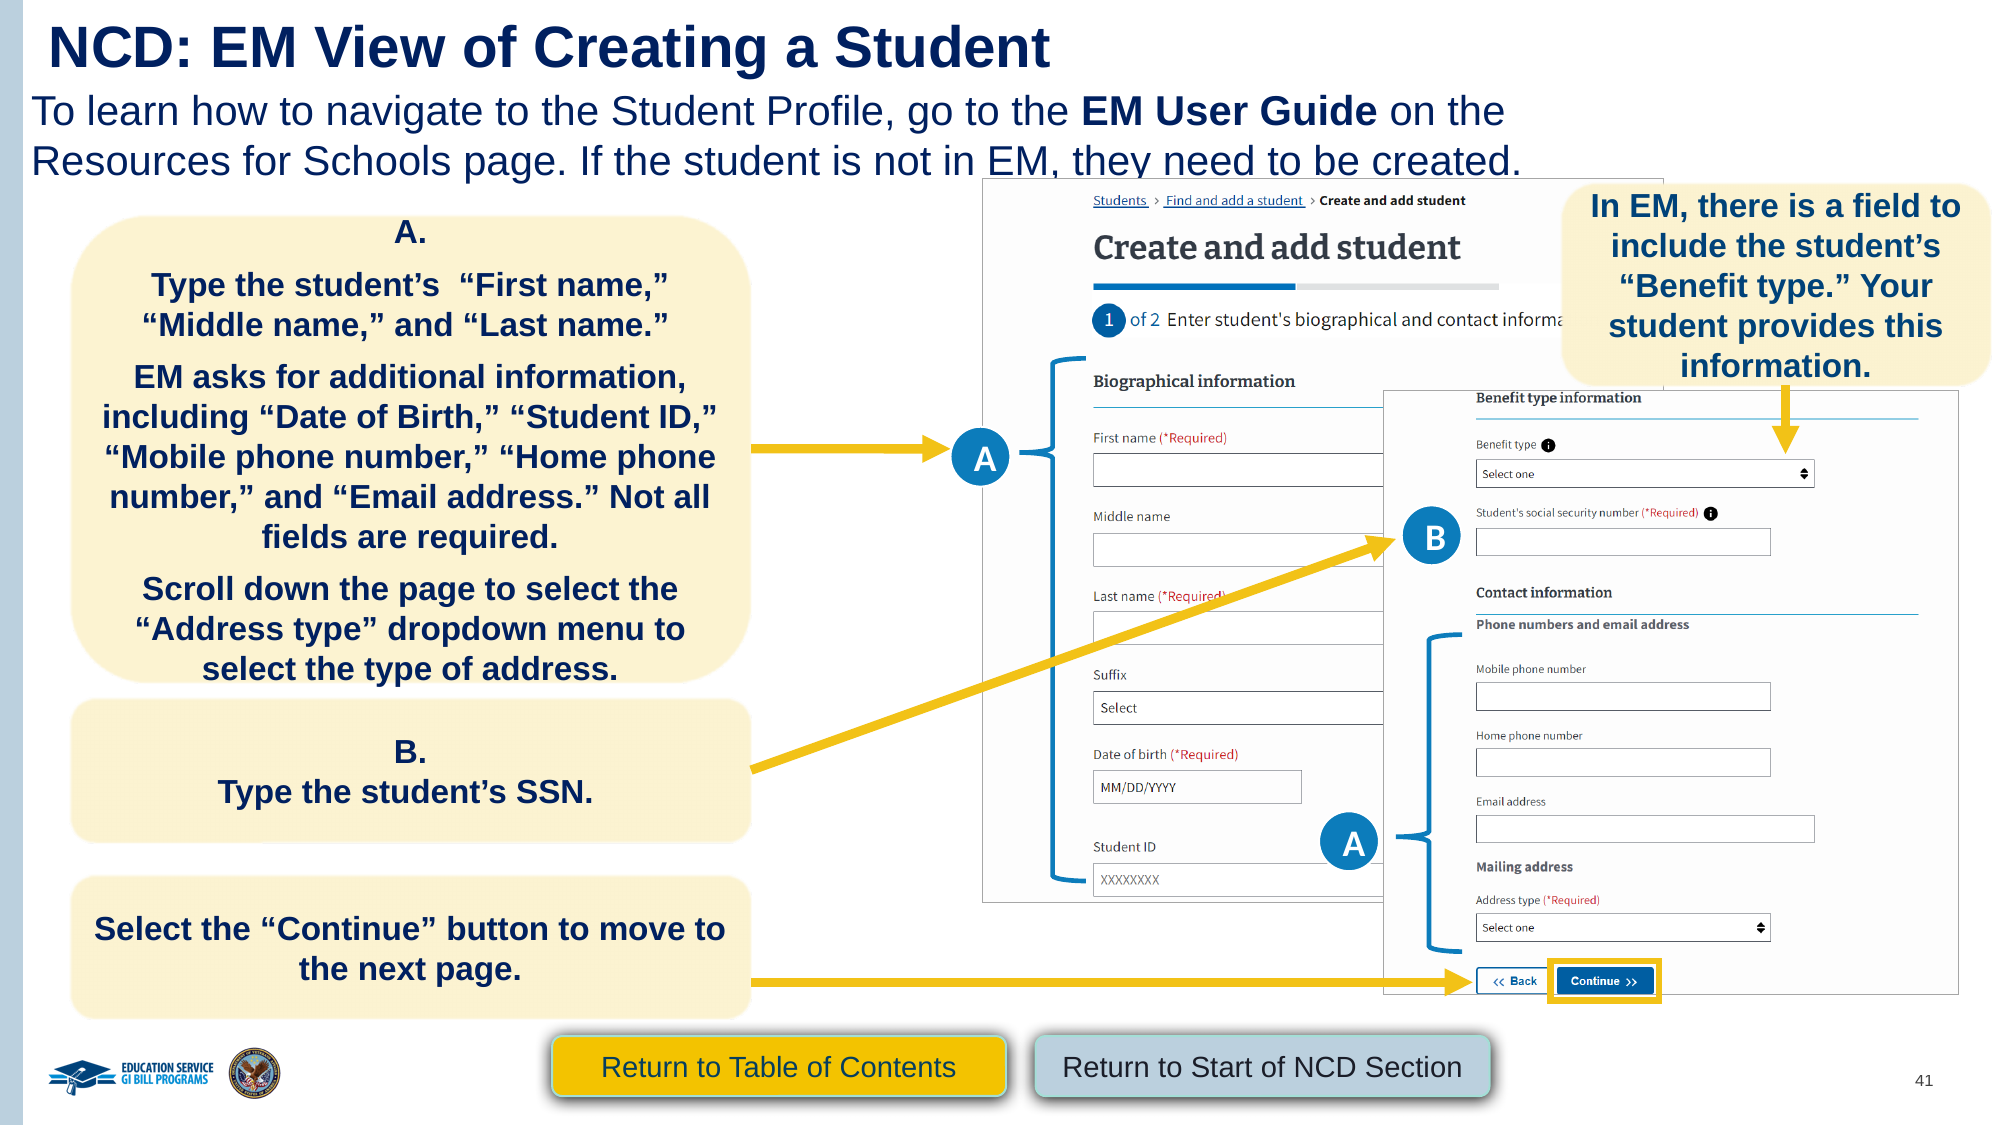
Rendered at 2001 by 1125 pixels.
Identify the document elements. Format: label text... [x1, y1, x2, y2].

text_box Return to Start of NCD Section [1034, 1035, 1491, 1098]
text_box B. Type the student’s SSN. [73, 701, 749, 842]
text_box [0, 0, 22, 1125]
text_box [751, 538, 1396, 771]
text_box Return to Table of Contents [551, 1035, 1008, 1098]
picture [39, 1044, 290, 1104]
text_box To learn how to navigate to the Student Profile, go to the EM User Guide on the Resources for Schools page. If the student is not in EM, they need to be created. [31, 83, 1869, 179]
text_box Select the “Continue” button to move to the next page. [73, 878, 750, 1018]
text_box A. Type the student’s “First name,” “Middle name,” and “Last name.” EM asks for additional information, including “Date of Birth,” “Student ID,” “Mobile phone number,” “Home phone number,” and “Email address.” Not all fields are required. Scroll down the page to select the “Address type” dropdown menu to select the type of address. [73, 217, 750, 682]
title NCD: EM View of Creating a Student [48, 22, 1819, 83]
text_box A [949, 425, 982, 488]
text_box In EM, there is a field to include the student’s “Benefit type.” Your student provides this information. [1664, 185, 1990, 384]
text_box [1549, 995, 1660, 1001]
picture [982, 178, 1959, 995]
